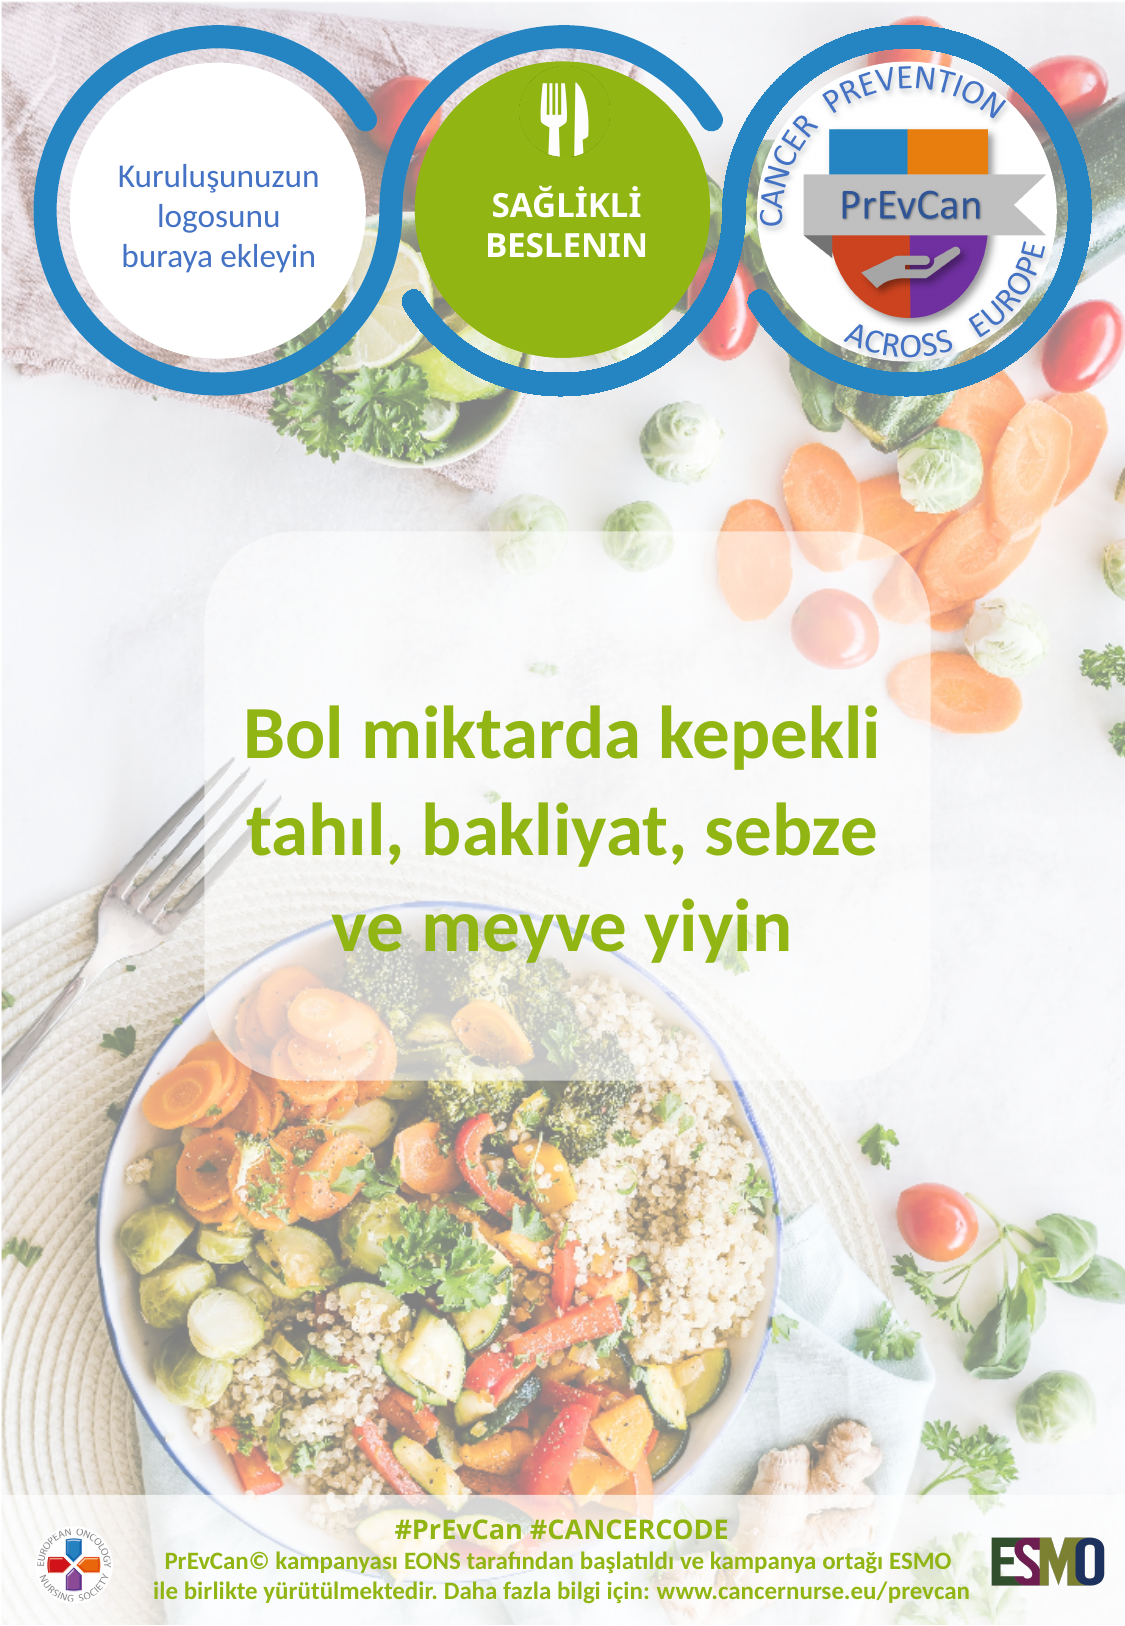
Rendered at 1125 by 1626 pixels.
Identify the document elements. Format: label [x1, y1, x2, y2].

text_box [0, 0, 1125, 1625]
